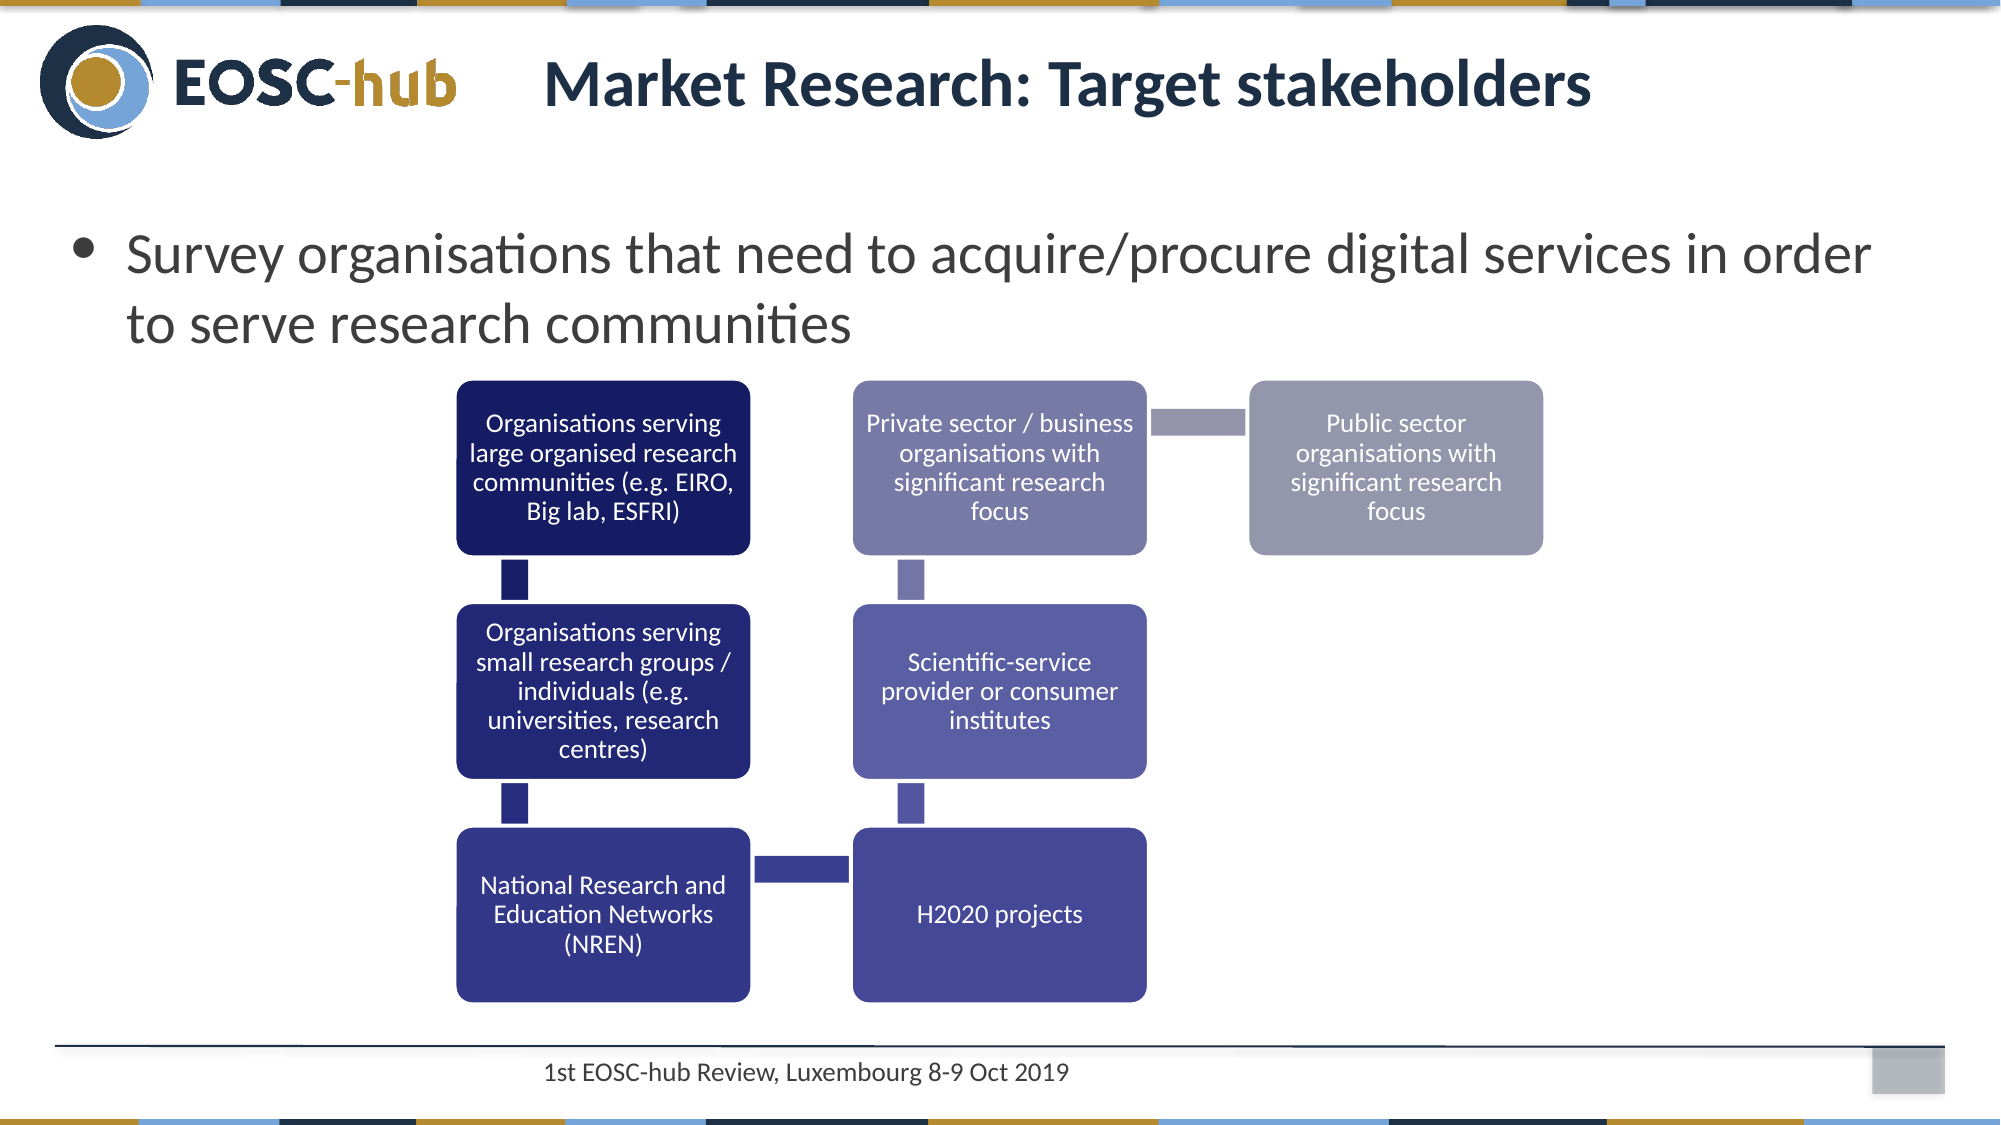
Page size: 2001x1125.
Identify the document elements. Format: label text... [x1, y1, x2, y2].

footer 1st EOSC-hub Review, Luxembourg 8-9 Oct 2019 [528, 1046, 1426, 1094]
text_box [454, 378, 1546, 1005]
list Survey organisations that need to acquire/procure digital services in order to serve research communities [55, 208, 1945, 1005]
picture [0, 1119, 2000, 1125]
picture [17, 19, 479, 144]
title Market Research: Target stakeholders [528, 30, 1946, 120]
